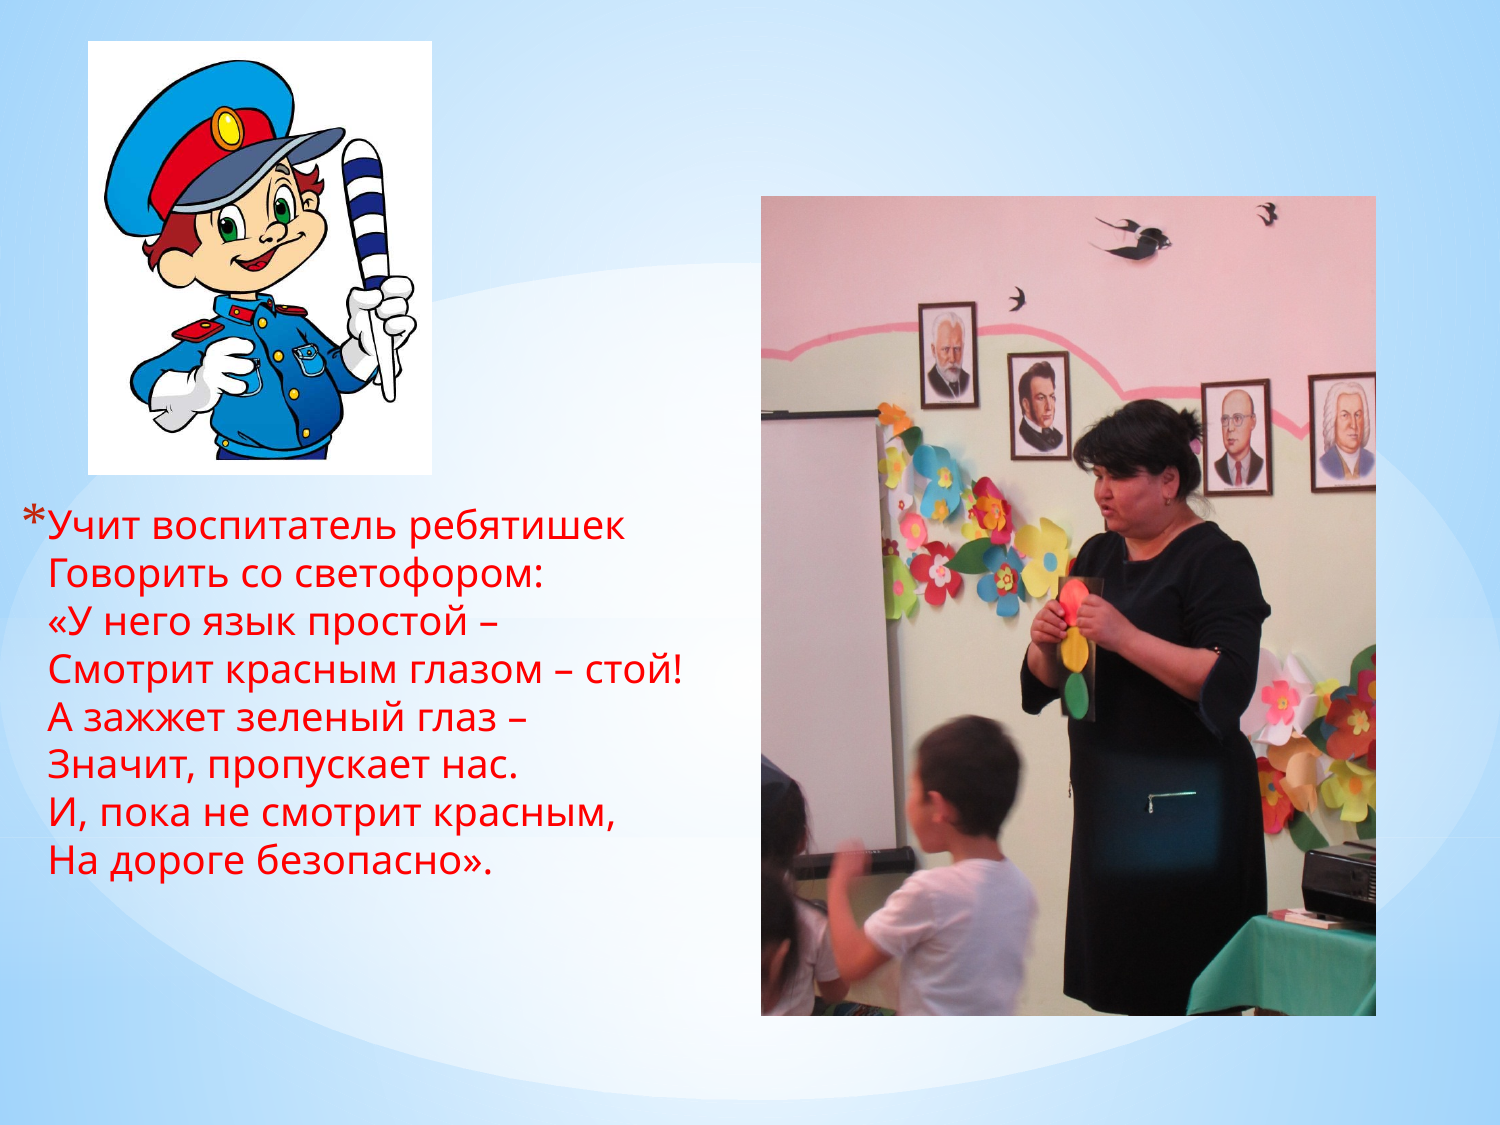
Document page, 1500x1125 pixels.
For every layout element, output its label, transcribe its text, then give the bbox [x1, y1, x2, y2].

picture [761, 195, 1377, 1016]
subtitle Учит воспитатель ребятишек Говорить со светофором: «У него язык простой – Смотрит красным глазом – стой! А зажжет зеленый глаз – Значит, пропускает нас. И, пока не смотрит красным, На дороге безопасно». [0, 491, 709, 974]
picture [88, 41, 432, 476]
